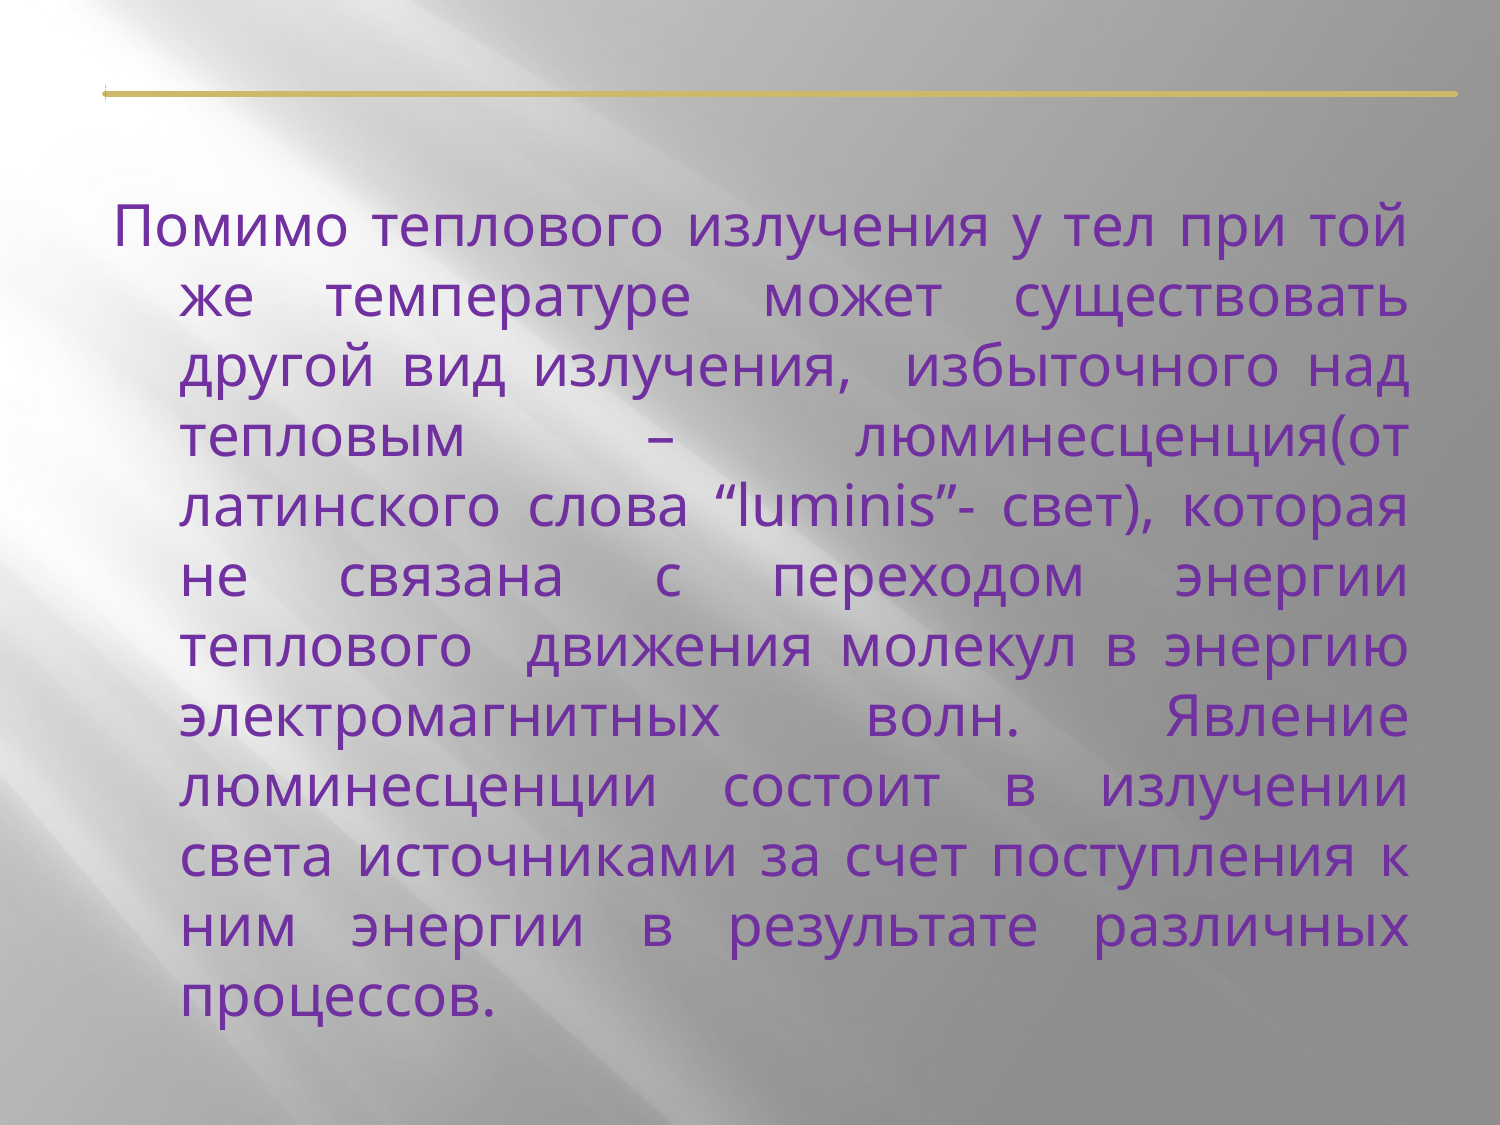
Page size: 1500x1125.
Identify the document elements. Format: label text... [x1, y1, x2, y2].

list Помимо теплового излучения у тел при той же температуре может существовать другой вид излучения, избыточного над тепловым – люминесценция(от латинского слова “luminis”- свет), которая не связана с переходом энергии теплового движения молекул в энергию электромагнитных волн. Явление люминесценции состоит в излучении света источниками за счет поступления к ним энергии в результате различных процессов. [74, 262, 1426, 1036]
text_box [109, 50, 1455, 233]
